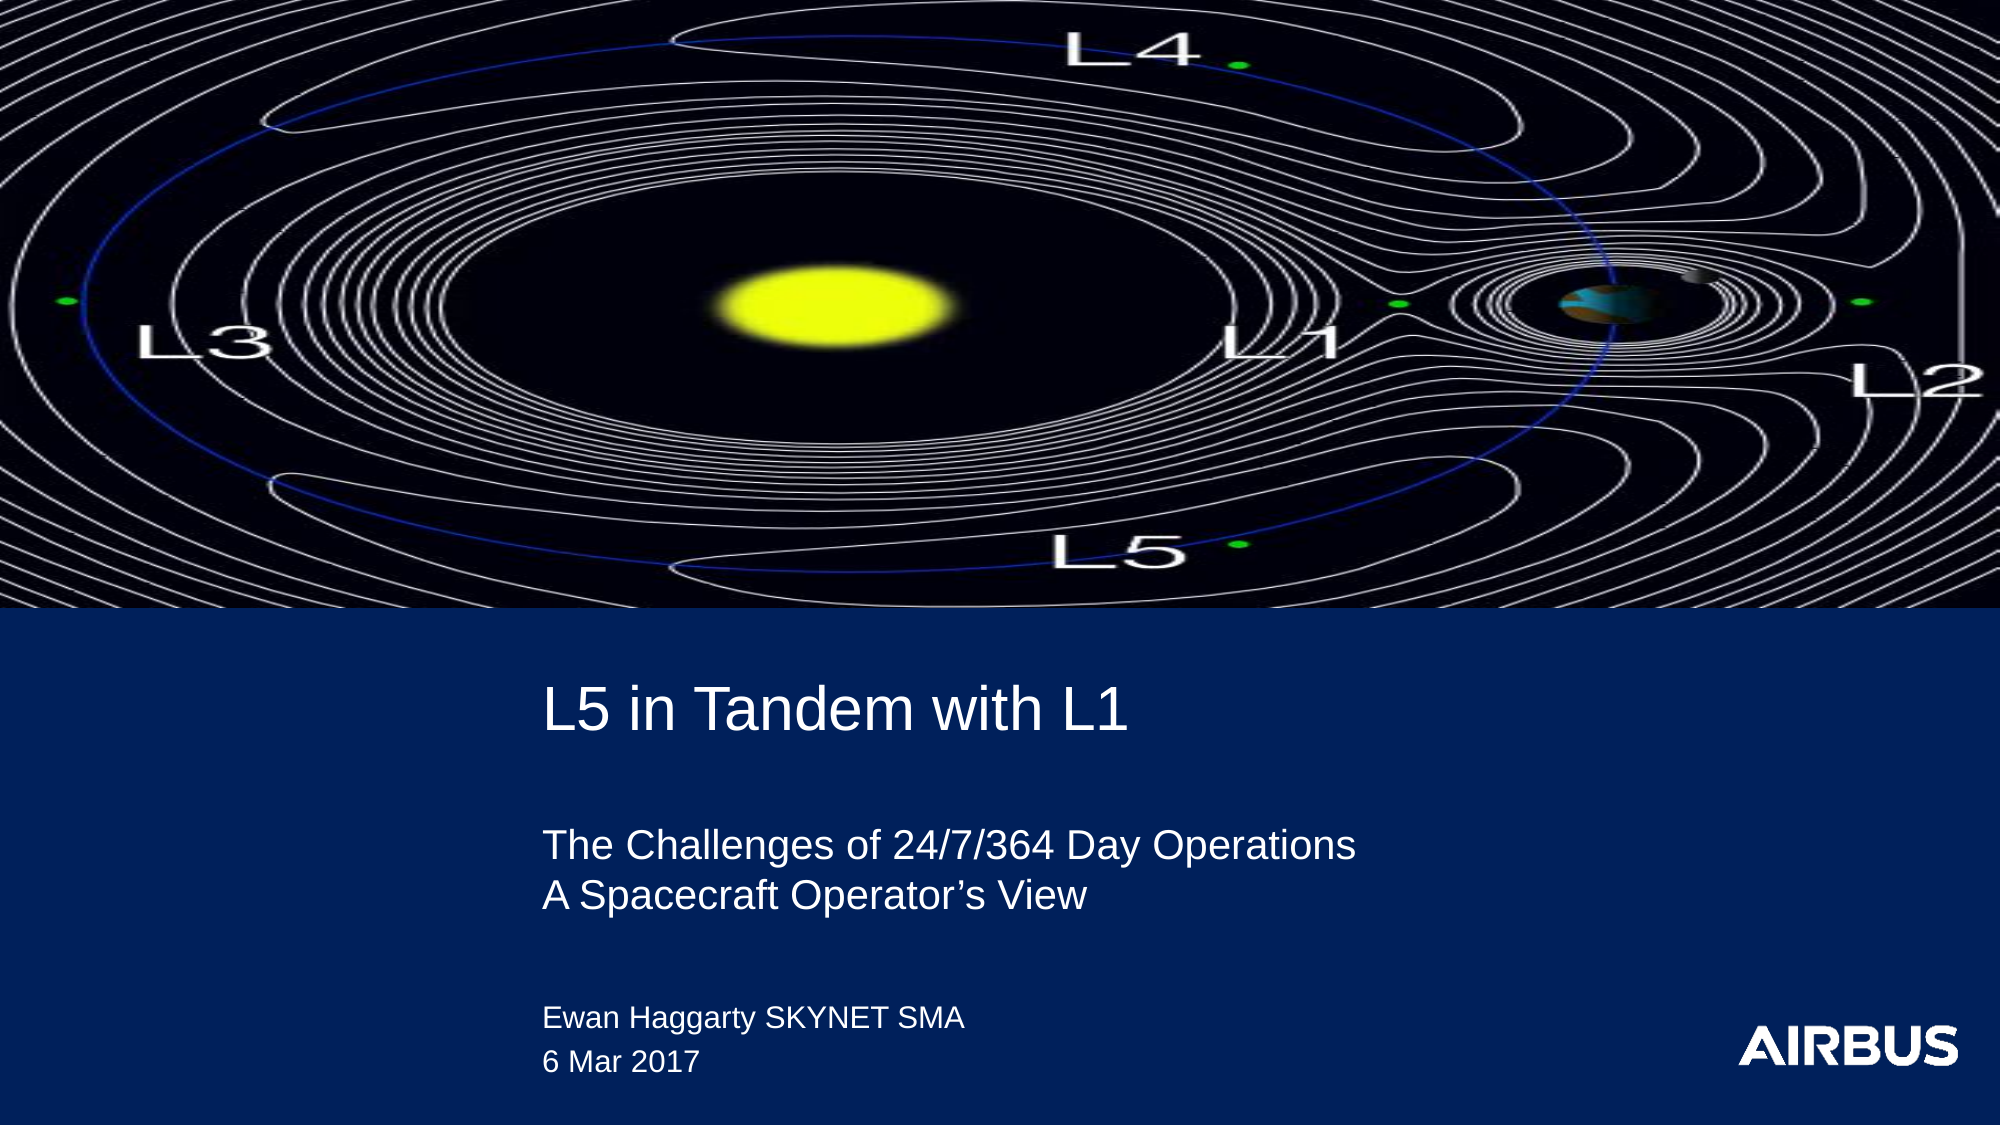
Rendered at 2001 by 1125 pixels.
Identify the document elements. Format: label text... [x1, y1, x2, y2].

title L5 in Tandem with L1 [542, 664, 1532, 807]
picture [0, 0, 2000, 609]
subtitle The Challenges of 24/7/364 Day Operations A Spacecraft Operator’s View [542, 817, 1532, 929]
list Ewan Haggarty SKYNET SMA 6 Mar 2017 [542, 992, 1532, 1094]
picture [1732, 1011, 1969, 1071]
